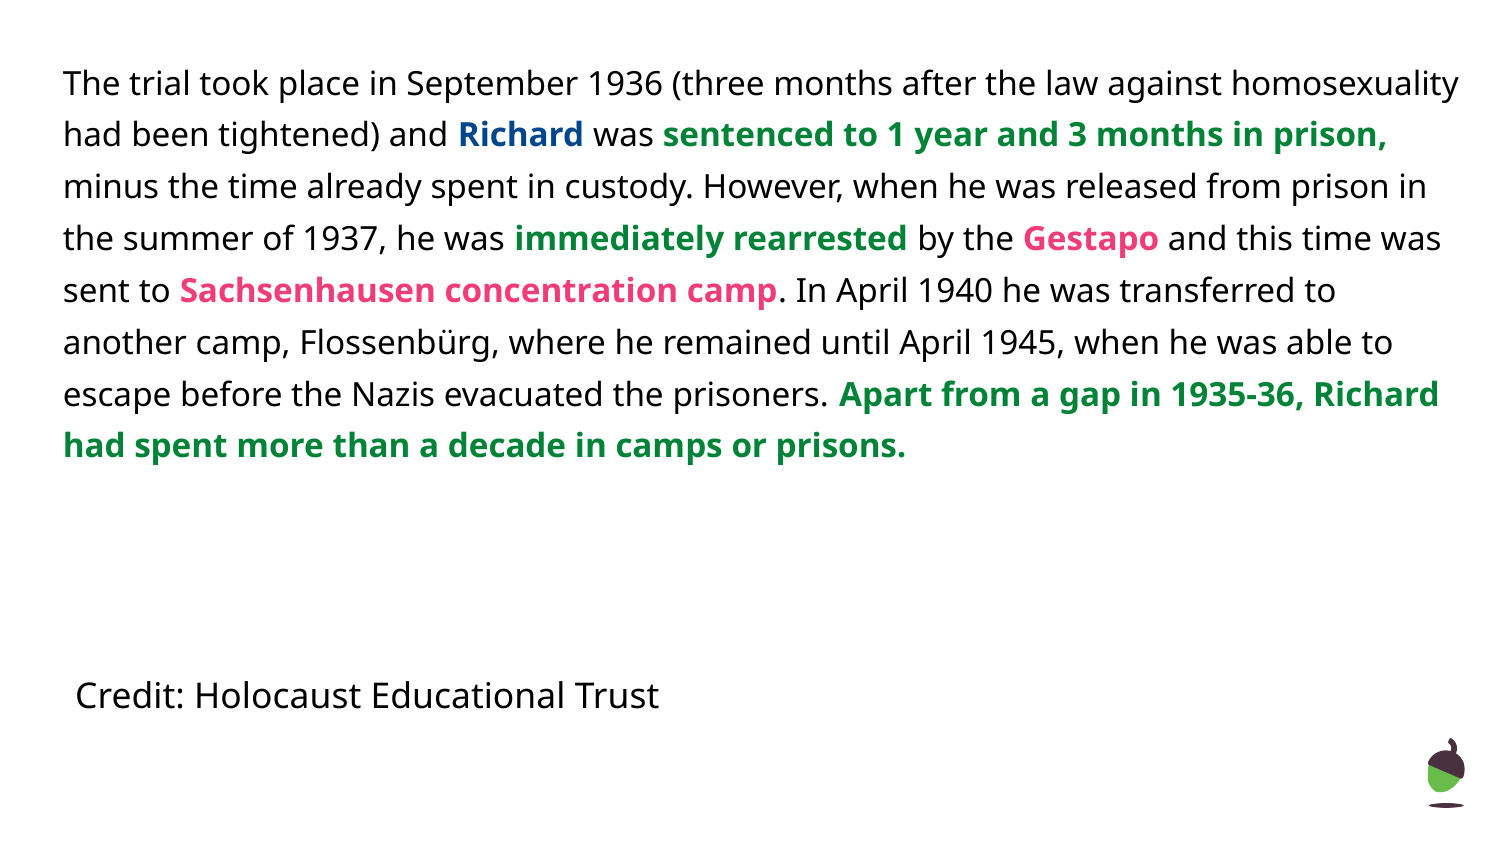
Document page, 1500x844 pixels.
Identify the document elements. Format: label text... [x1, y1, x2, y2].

text_box Credit: Holocaust Educational Trust [75, 672, 733, 725]
picture [1427, 738, 1465, 808]
list The trial took place in September 1936 (three months after the law against homosexuality had been tightened) and Richard was sentenced to 1 year and 3 months in prison, minus the time already spent in custody. However, when he was released from prison in the summer of 1937, he was immediately rearrested by the Gestapo and this time was sent to Sachsenhausen concentration camp. In April 1940 he was transferred to another camp, Flossenbürg, where he remained until April 1945, when he was able to escape before the Nazis evacuated the prisoners. Apart from a gap in 1935-36, Richard had spent more than a decade in camps or prisons. [62, 49, 1466, 531]
